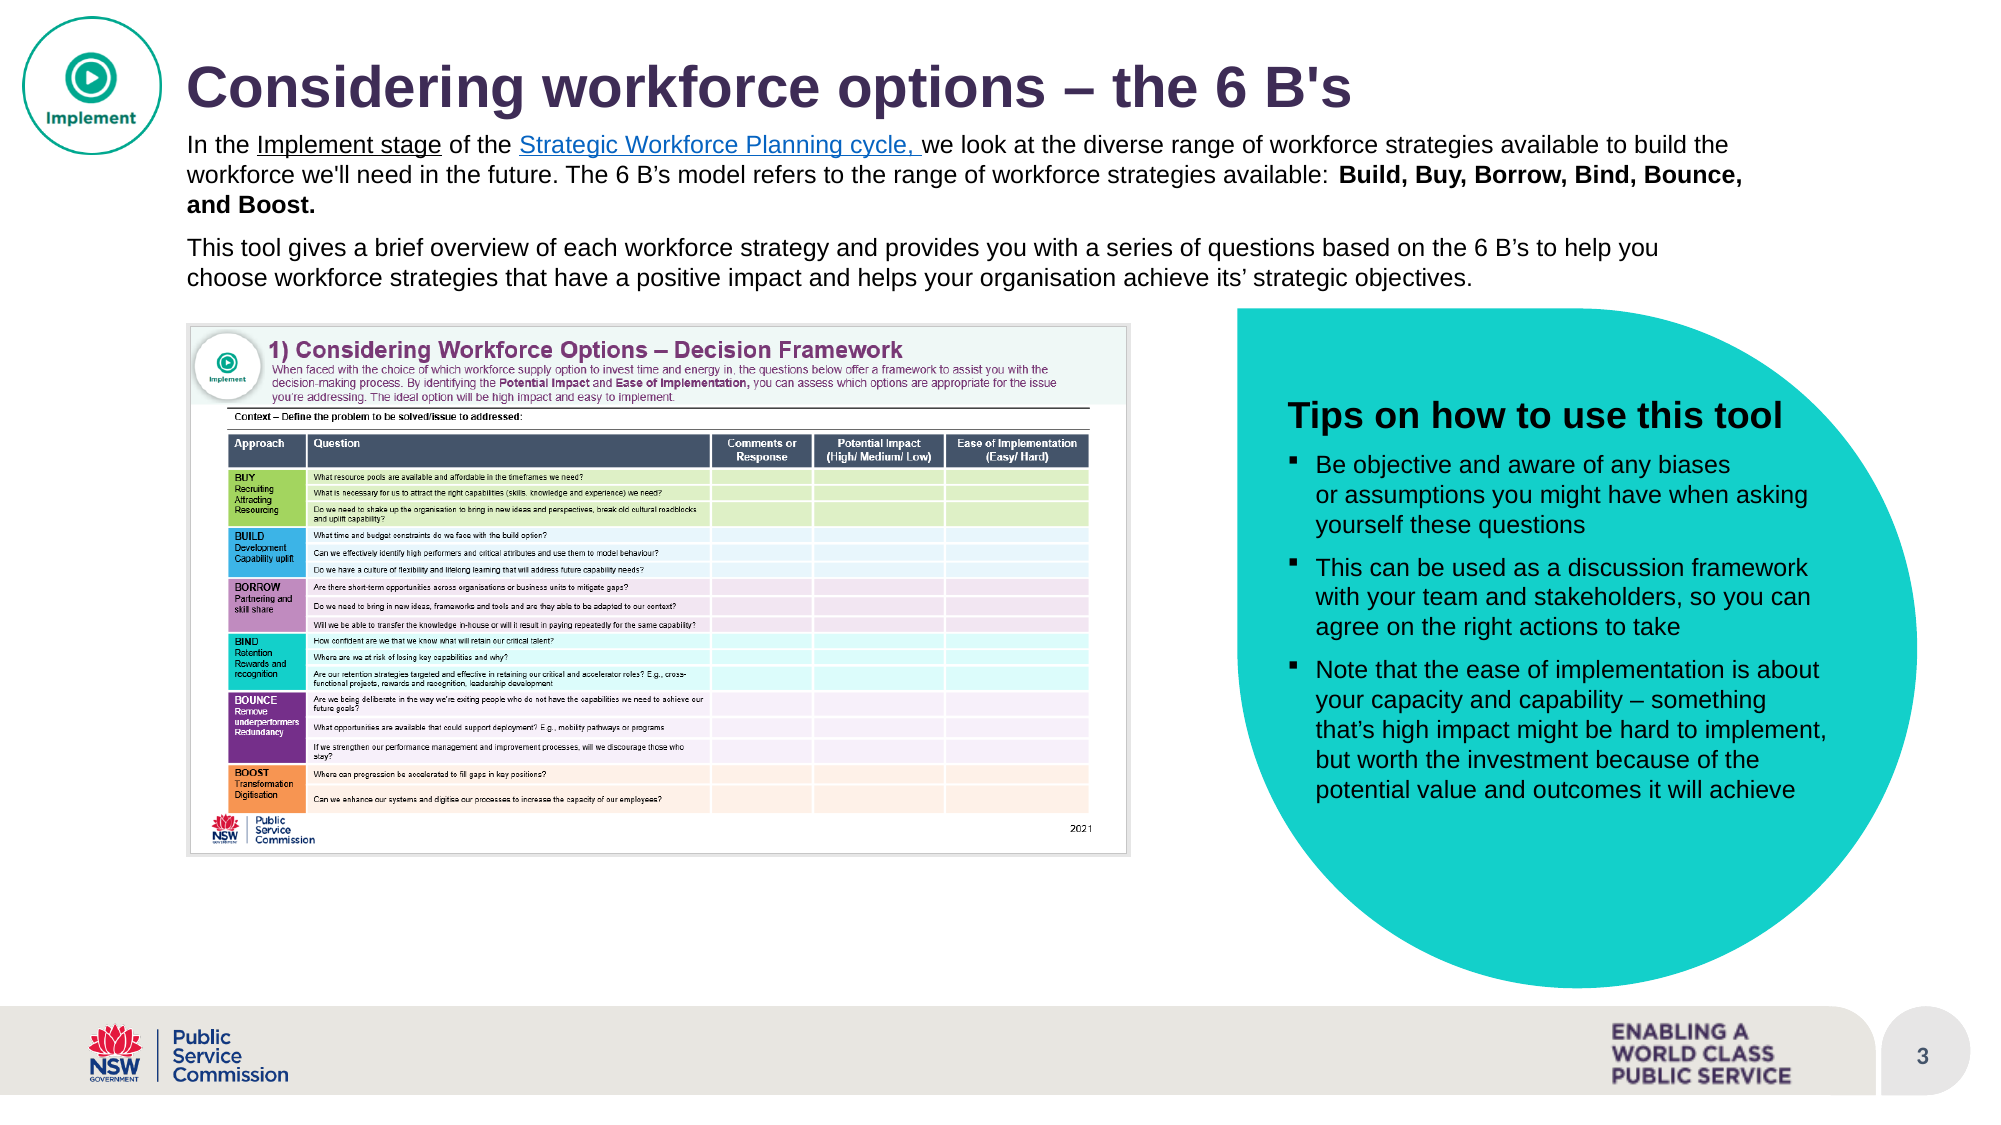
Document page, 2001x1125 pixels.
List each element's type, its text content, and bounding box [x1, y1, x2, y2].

text_box Tips on how to use this tool Be objective and aware of any biases or assumptions you might have when asking yourself these questions This can be used as a discussion framework with your team and stakeholders, so you can agree on the right actions to take Note that the ease of implementation is about your capacity and capability – something that’s high impact might be hard to implement, but worth the investment because of the potential value and outcomes it will achieve [1256, 383, 1849, 811]
title Considering workforce options – the 6 B's [186, 49, 1543, 114]
picture [186, 323, 1131, 857]
slide_number 3 [1881, 1006, 1971, 1096]
text_box In the Implement stage of the Strategic Workforce Planning cycle, we look at the diverse range of workforce strategies available to build the workforce we'll need in the future. The 6 B’s model refers to the range of workforce strategies available: Build, Buy, Borrow, Bind, Bounce, and Boost. This tool gives a brief overview of each workforce strategy and provides you with a series of questions based on the 6 B’s to help you choose workforce strategies that have a positive impact and helps your organisation achieve its’ strategic objectives. [171, 121, 1765, 299]
text_box [1278, 444, 1918, 989]
picture [22, 16, 162, 155]
text_box [1237, 308, 1790, 760]
